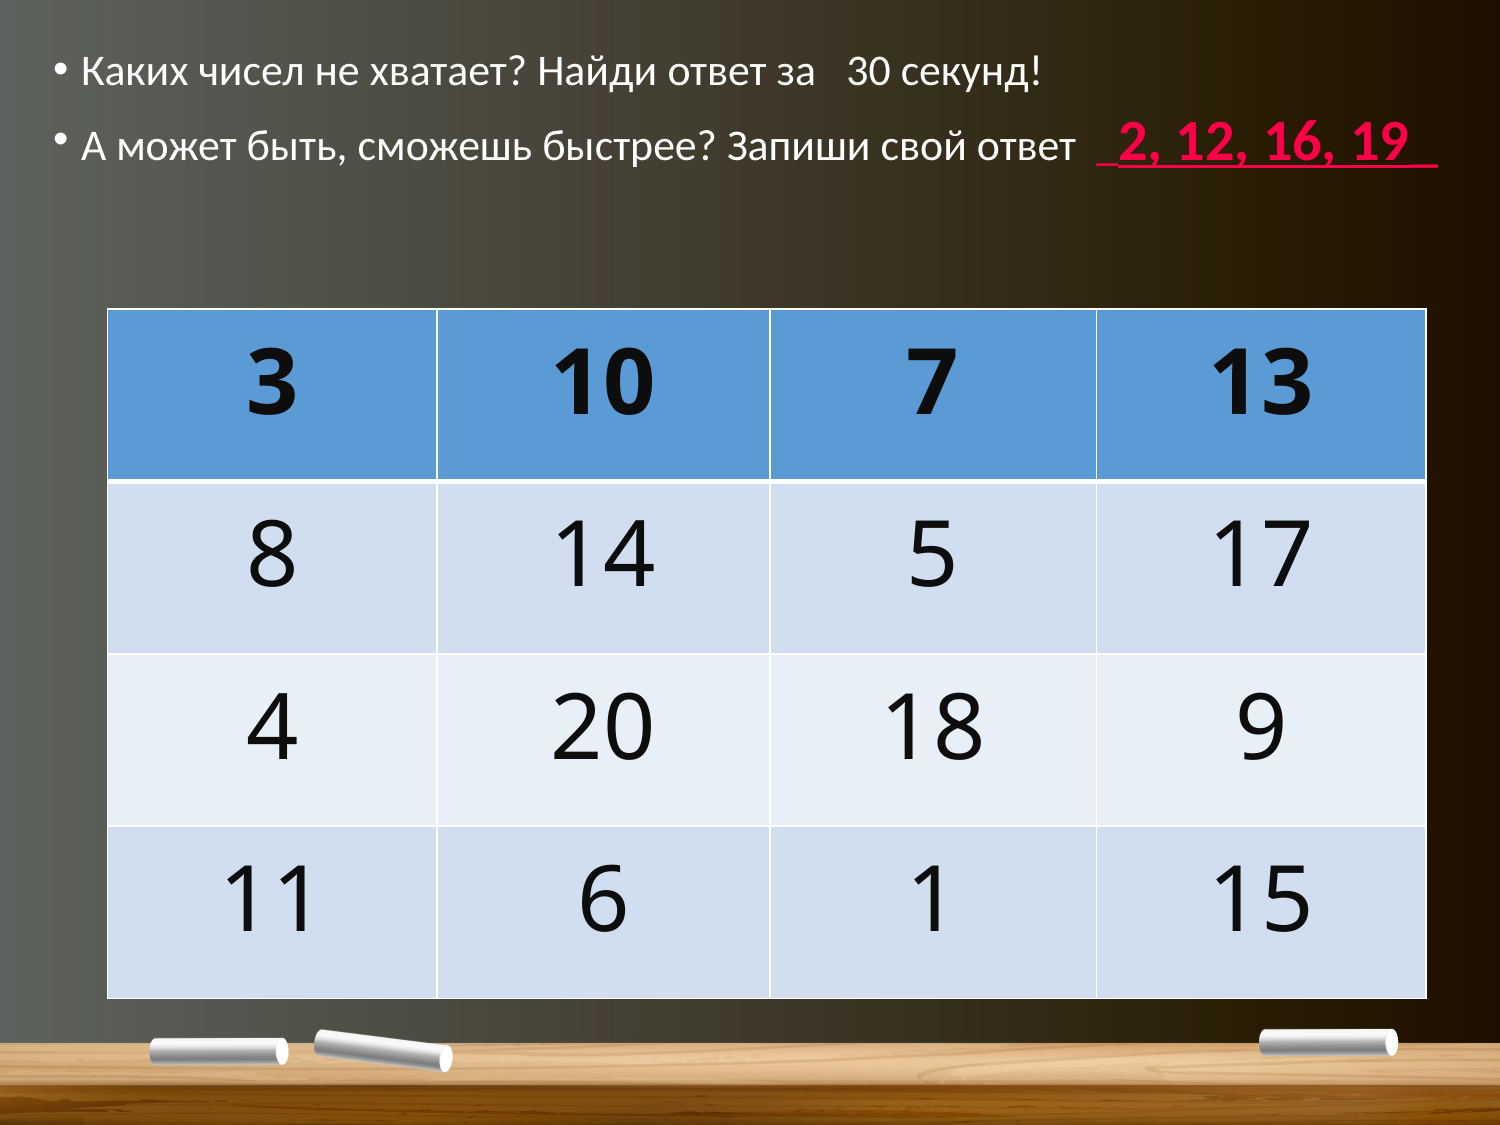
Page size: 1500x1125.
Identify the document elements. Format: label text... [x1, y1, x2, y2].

table_header 7 [771, 310, 1096, 479]
table_cell 18 [771, 655, 1096, 825]
picture [0, 0, 1500, 1125]
table_header 10 [438, 310, 769, 479]
table_cell 11 [108, 827, 436, 998]
table_cell 9 [1097, 655, 1425, 825]
list Каких чисел не хватает? Найди ответ за 30 секунд! А может быть, сможешь быстрее? Запиши свой ответ _2, 12, 16, 19_ [38, 40, 1500, 785]
table_cell 20 [438, 655, 769, 825]
table_header 3 [108, 310, 436, 479]
table_cell 6 [438, 827, 769, 998]
table_cell 15 [1097, 827, 1425, 998]
table_cell 1 [771, 827, 1096, 998]
table_cell 5 [771, 484, 1096, 653]
table_cell 17 [1097, 484, 1425, 653]
table_cell 4 [108, 655, 436, 825]
table_cell 8 [108, 484, 436, 653]
table_header 13 [1097, 310, 1425, 479]
table_cell 14 [438, 484, 769, 653]
